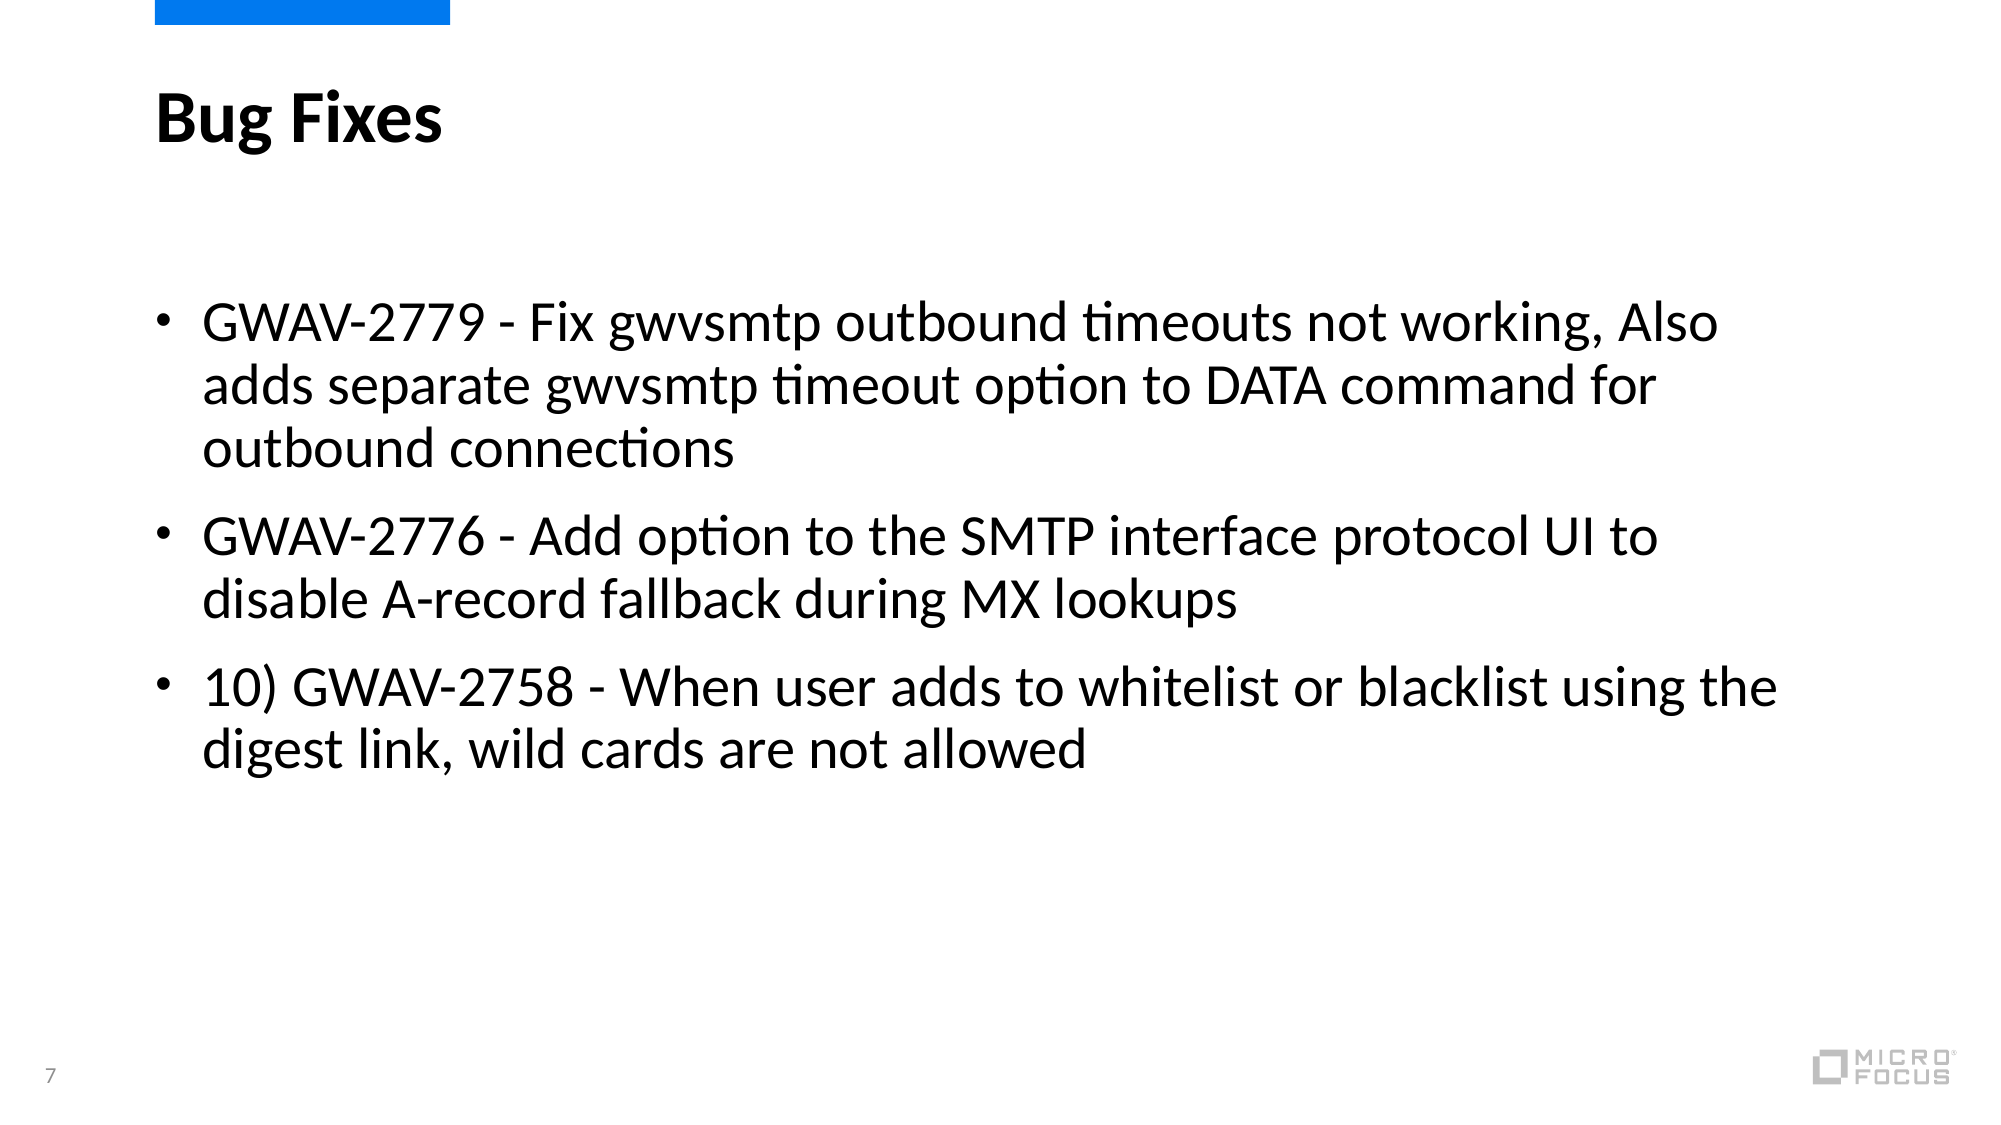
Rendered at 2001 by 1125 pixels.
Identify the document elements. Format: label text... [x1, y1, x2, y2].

slide_number 7 [30, 1051, 90, 1097]
list GWAV-2779 - Fix gwvsmtp outbound timeouts not working, Also adds separate gwvsmtp timeout option to DATA command for outbound connections GWAV-2776 - Add option to the SMTP interface protocol UI to disable A-record fallback during MX lookups 10) GWAV-2758 - When user adds to whitelist or blacklist using the digest link, wild cards are not allowed [155, 283, 1847, 1014]
title Bug Fixes [155, 70, 1847, 248]
